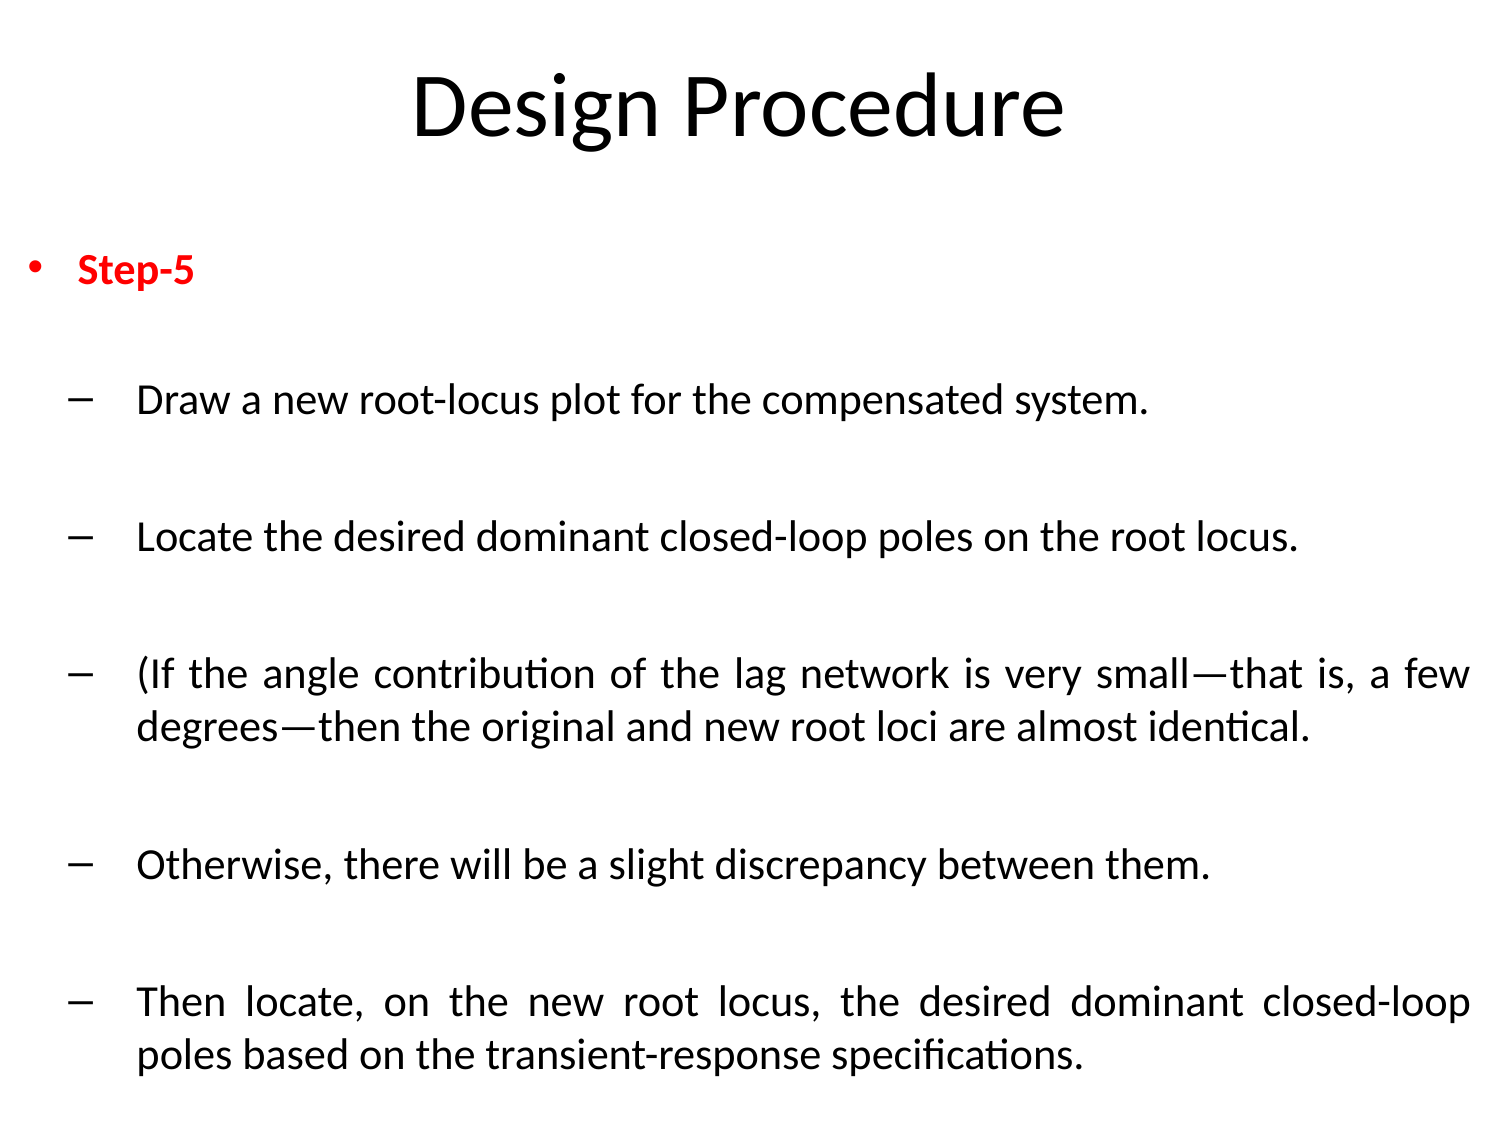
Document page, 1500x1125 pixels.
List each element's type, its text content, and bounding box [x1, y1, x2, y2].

list Step-5 Draw a new root-locus plot for the compensated system. Locate the desired dominant closed-loop poles on the root locus. (If the angle contribution of the lag network is very small—that is, a few degrees—then the original and new root loci are almost identical. Otherwise, there will be a slight discrepancy between them. Then locate, on the new root locus, the desired dominant closed-loop poles based on the transient-response specifications. [12, 232, 1488, 1100]
title Design Procedure [75, 37, 1425, 163]
